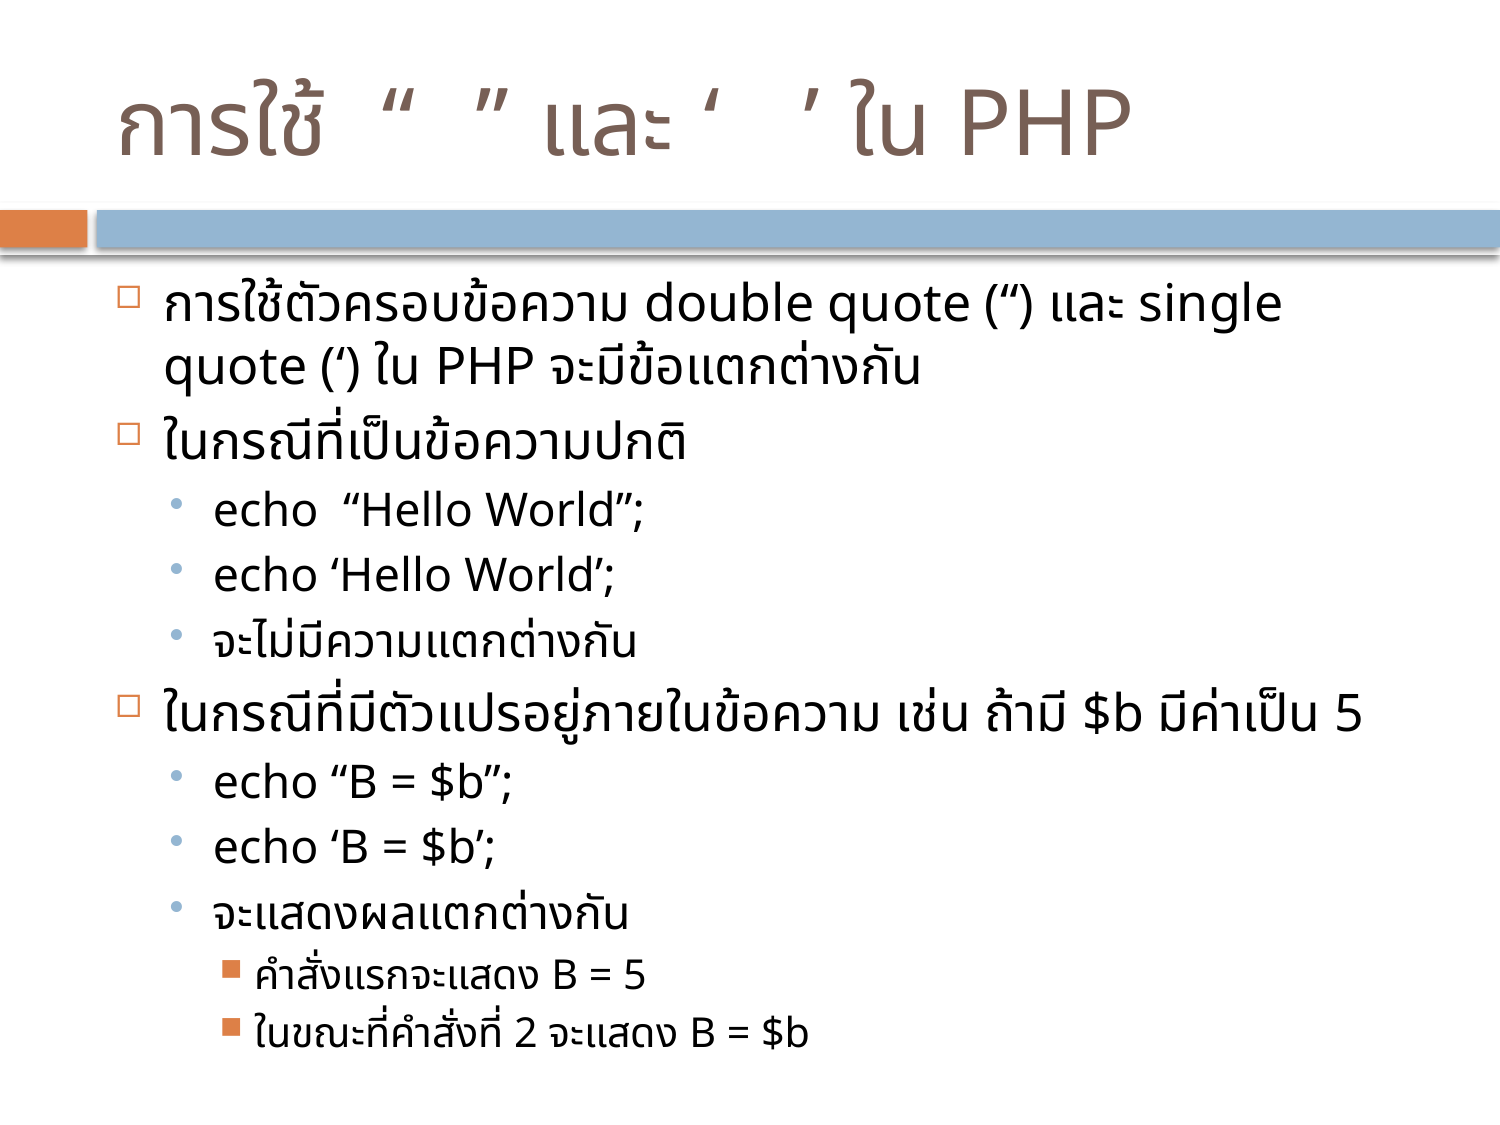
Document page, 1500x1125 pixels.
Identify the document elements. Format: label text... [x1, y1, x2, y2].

list การใช้ตัวครอบข้อความ double quote (“) และ single quote (‘) ใน PHP จะมีข้อแตกต่างกัน ในกรณีที่เป็นข้อความปกติ echo “Hello World”; echo ‘Hello World’; จะไม่มีความแตกต่างกัน ในกรณีที่มีตัวแปรอยู่ภายในข้อความ เช่น ถ้ามี $b มีค่าเป็น 5 echo “B = $b”; echo ‘B = $b’; จะแสดงผลแตกต่างกัน คำสั่งแรกจะแสดง B = 5 ในขณะที่คำสั่งที่ 2 จะแสดง B = $b [100, 262, 1438, 1071]
title การใช้ “ ” และ ‘ ’ ใน PHP [100, 37, 1438, 200]
